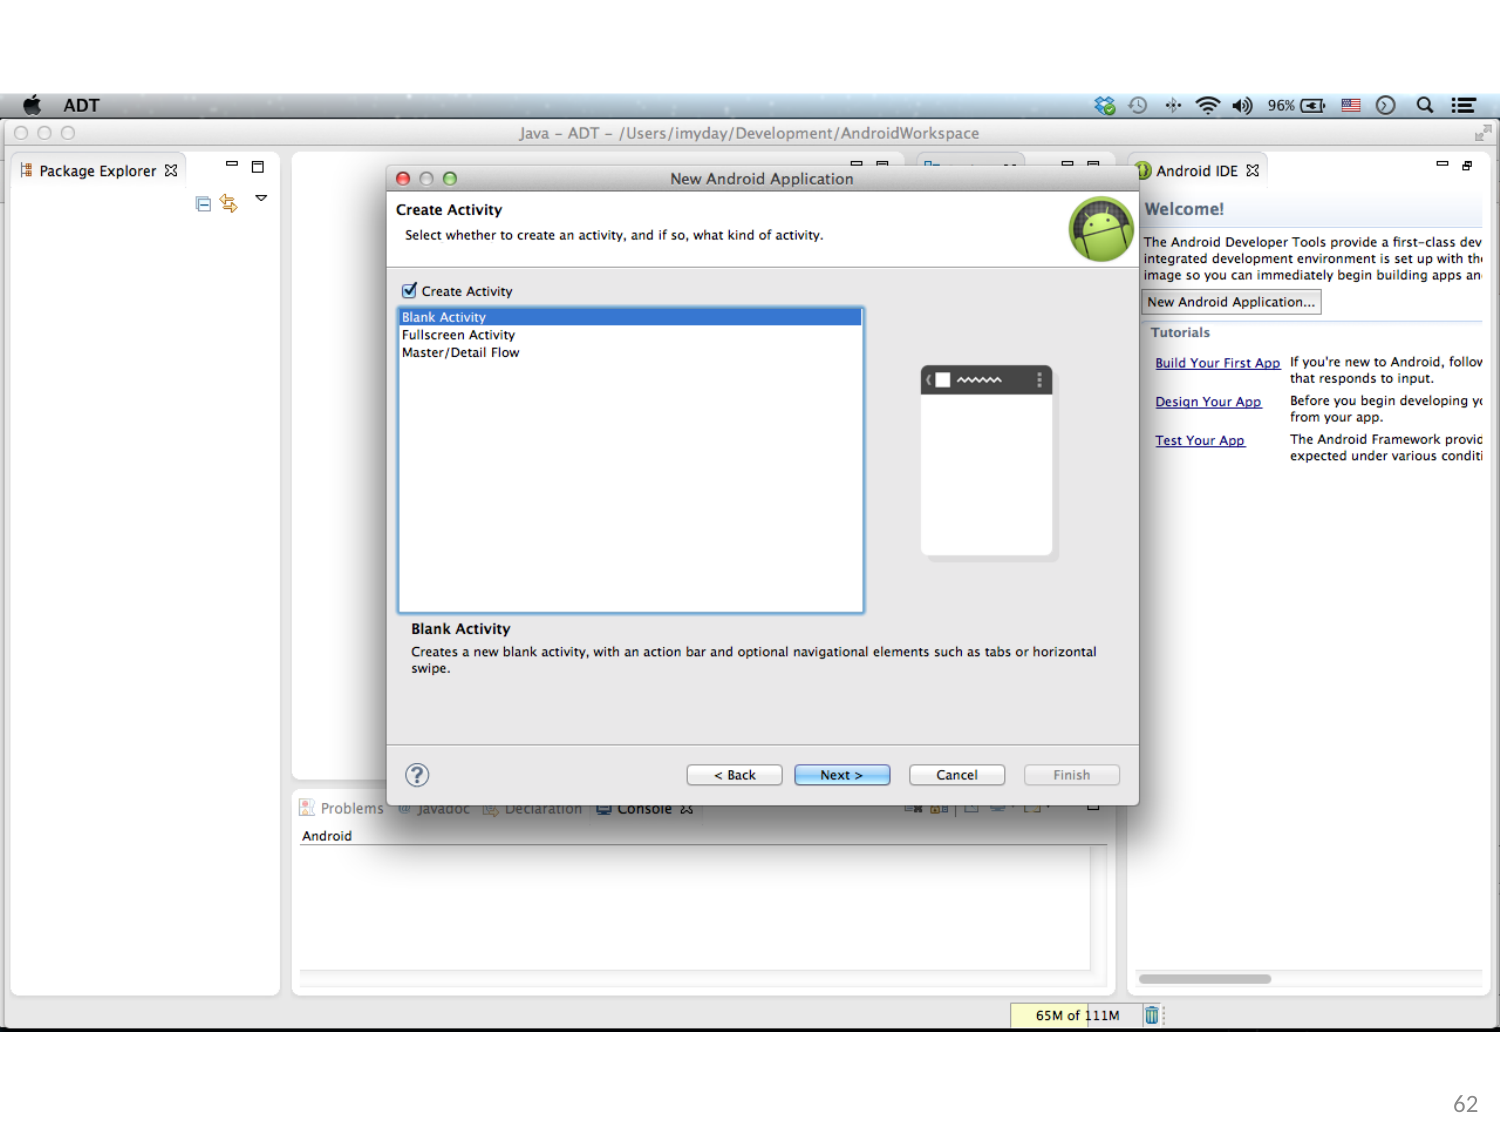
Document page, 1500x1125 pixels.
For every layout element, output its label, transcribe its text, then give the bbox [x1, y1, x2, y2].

slide_number 62 [1399, 1083, 1494, 1122]
picture [0, 93, 1500, 1032]
